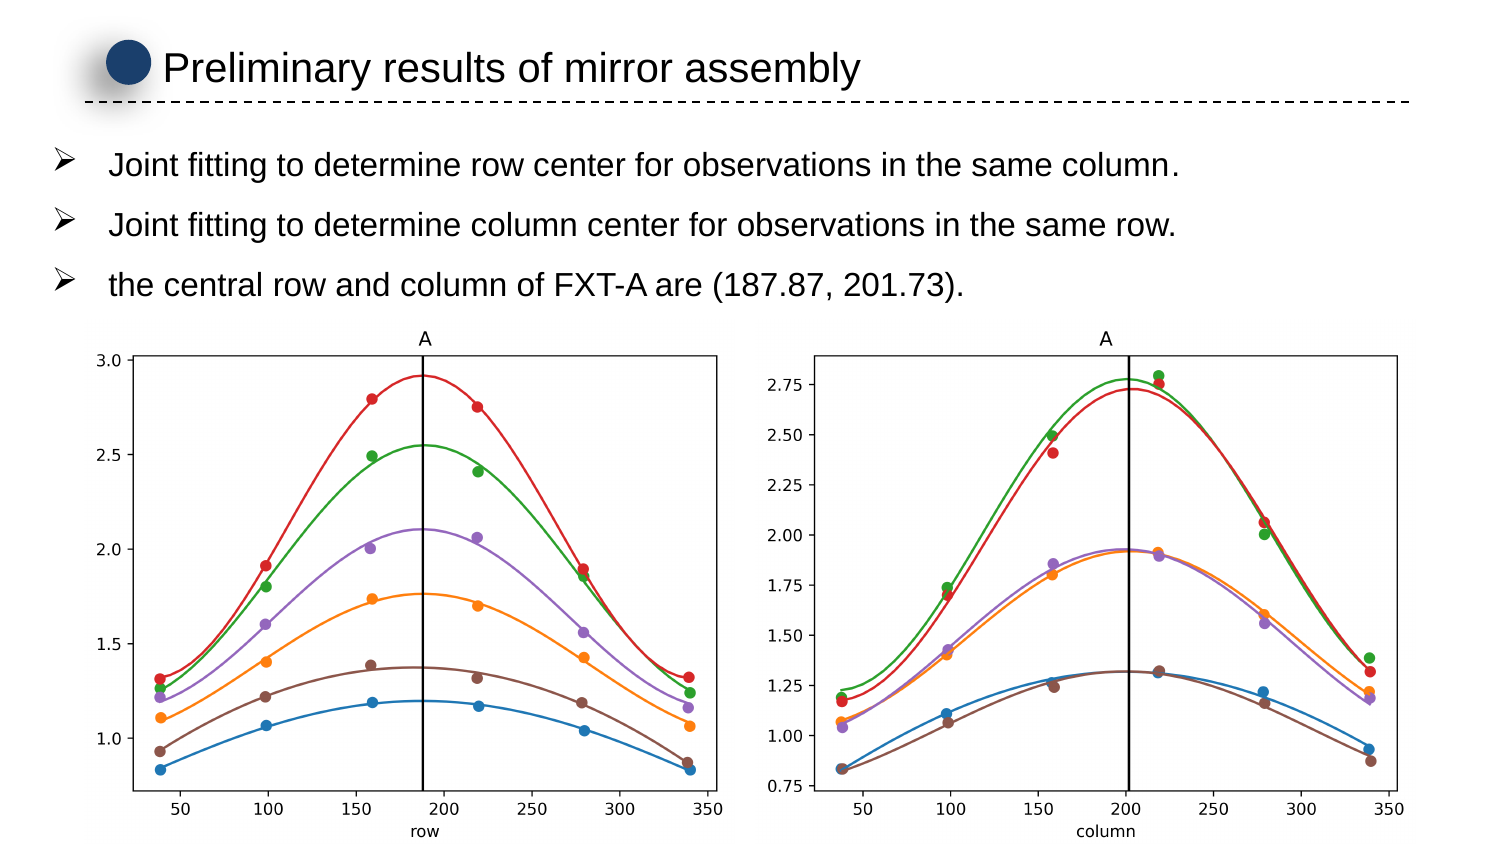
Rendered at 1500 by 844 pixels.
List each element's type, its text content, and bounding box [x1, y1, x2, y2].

text_box Joint fitting to determine row center for observations in the same column. Joint fitting to determine column center for observations in the same row. the central row and column of FXT-A are (187.87, 201.73). [37, 116, 1446, 311]
text_box Preliminary results of mirror assembly [147, 33, 877, 99]
text_box [104, 37, 147, 87]
picture [754, 319, 1416, 844]
picture [84, 319, 735, 844]
